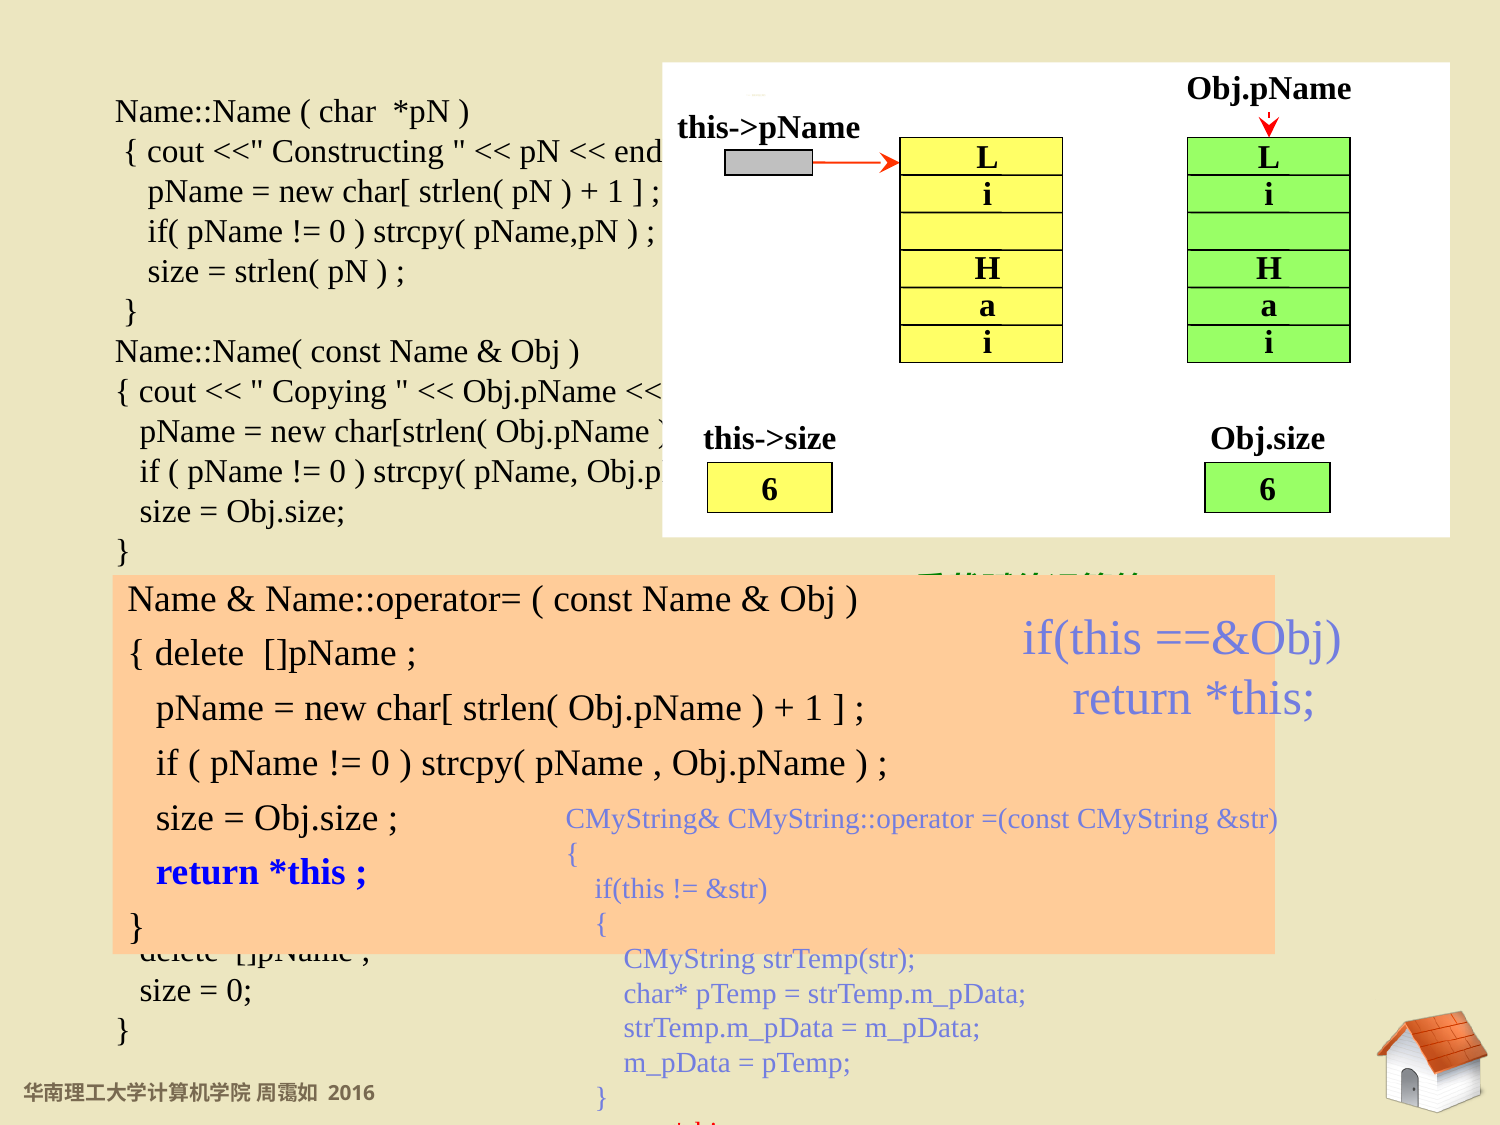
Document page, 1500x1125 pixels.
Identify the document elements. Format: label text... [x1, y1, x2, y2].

text_box Name::Name ( char *pN ) { cout <<" Constructing " << pN << endl ; pName = new char[ strlen( pN ) + 1 ] ; if( pName != 0 ) strcpy( pName,pN ) ; size = strlen( pN ) ; } Name::Name( const Name & Obj ) //复制构造函数 { cout << " Copying " << Obj.pName << " into its own block\n"; pName = new char[strlen( Obj.pName ) + 1 ] ; if ( pName != 0 ) strcpy( pName, Obj.pName ) ; size = Obj.size; } Name & Name::operator= ( const Name & Obj ) // 重载赋值运算符 { delete []pName ; pName = new char[ strlen( Obj.pName ) + 1 ] ; if ( pName != 0 ) strcpy( pName , Obj.pName ) ; size = Obj.size ; return *this ; } Name::~ Name() { cout << " Destructing " << pName << endl ; delete []pName ; size = 0; } [99, 82, 1188, 1056]
text_box Name & Name::operator= ( const Name & Obj ) { delete []pName ; pName = new char[ strlen( Obj.pName ) + 1 ] ; if ( pName != 0 ) strcpy( pName , Obj.pName ) ; size = Obj.size ; return *this ; } [112, 575, 1275, 955]
title 7.3.2 重载赋值运算符 [137, 87, 1165, 275]
text_box CMyString& CMyString::operator =(const CMyString &str) { if(this != &str) { CMyString strTemp(str); char* pTemp = strTemp.m_pData; strTemp.m_pData = m_pData; m_pData = pTemp; } return *this; } [550, 791, 1383, 1125]
text_box [662, 62, 1450, 538]
picture [1383, 999, 1488, 1124]
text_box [661, 112, 877, 176]
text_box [1170, 62, 1368, 513]
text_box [899, 137, 1063, 363]
text_box if(this ==&Obj) return *this; [1007, 597, 1395, 733]
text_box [687, 419, 853, 513]
